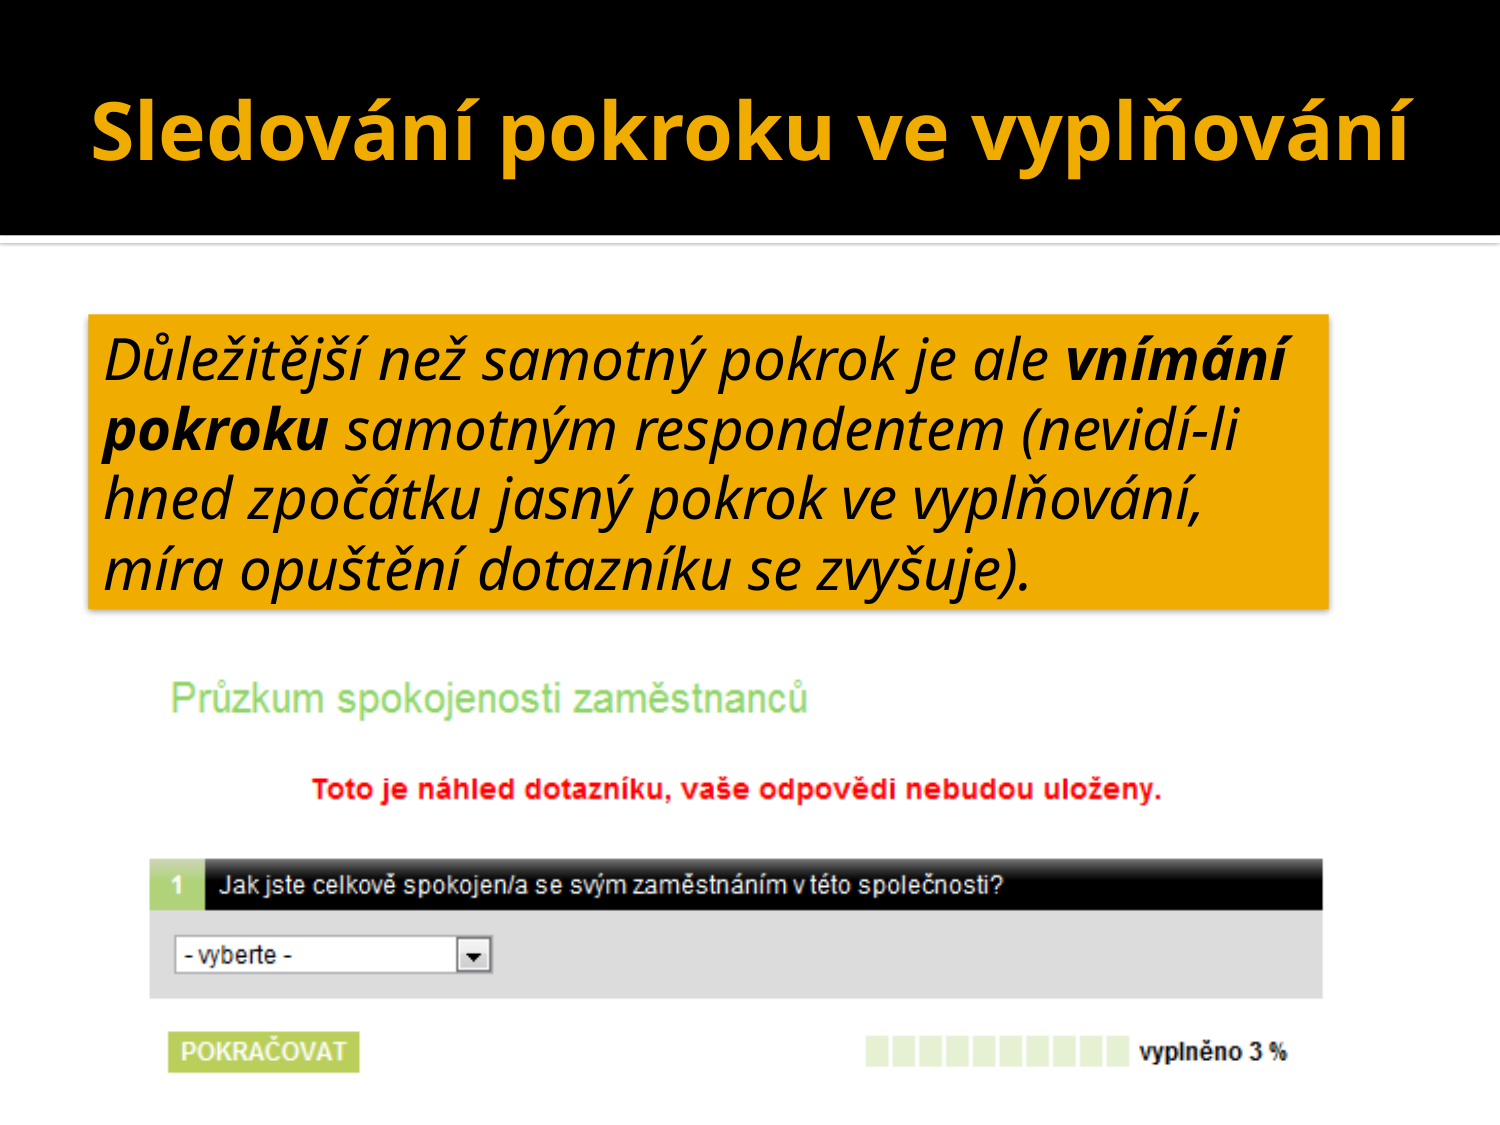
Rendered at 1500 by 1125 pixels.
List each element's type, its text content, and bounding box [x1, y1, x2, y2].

title Sledování pokroku ve vyplňování [75, 25, 1425, 231]
text_box Důležitější než samotný pokrok je ale vnímání pokroku samotným respondentem (nevidí-li hned zpočátku jasný pokrok ve vyplňování, míra opuštění dotazníku se zvyšuje). [88, 314, 1329, 610]
picture [76, 668, 1387, 1097]
